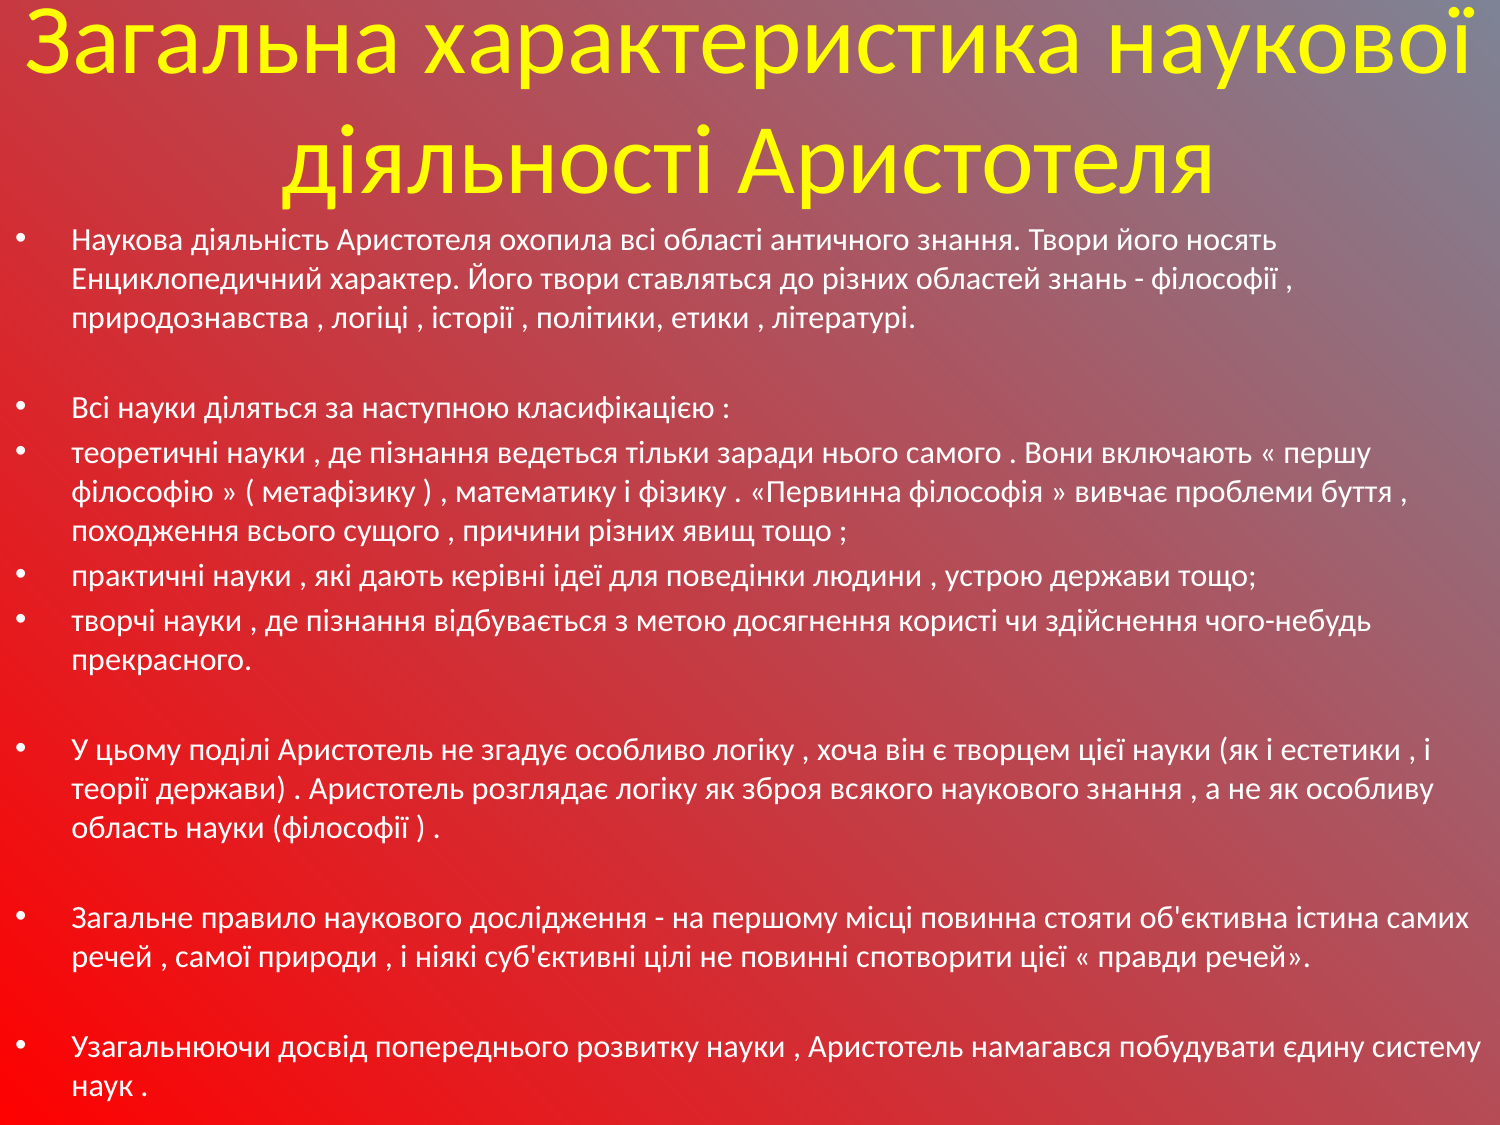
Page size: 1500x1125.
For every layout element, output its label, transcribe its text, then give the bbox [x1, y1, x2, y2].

list Наукова діяльність Аристотеля охопила всі області античного знання. Твори його носять Енциклопедичний характер. Його твори ставляться до різних областей знань - філософії , природознавства , логіці , історії , політики, етики , літературі. Всі науки діляться за наступною класифікацією : теоретичні науки , де пізнання ведеться тільки заради нього самого . Вони включають « першу філософію » ( метафізику ) , математику і фізику . «Первинна філософія » вивчає проблеми буття , походження всього сущого , причини різних явищ тощо ; практичні науки , які дають керівні ідеї для поведінки людини , устрою держави тощо; творчі науки , де пізнання відбувається з метою досягнення користі чи здійснення чого-небудь прекрасного. У цьому поділі Аристотель не згадує особливо логіку , хоча він є творцем цієї науки (як і естетики , і теорії держави) . Аристотель розглядає логіку як зброя всякого наукового знання , а не як особливу область науки (філософії ) . Загальне правило наукового дослідження - на першому місці повинна стояти об'єктивна істина самих речей , самої природи , і ніякі суб'єктивні цілі не повинні спотворити цієї « правди речей». Узагальнюючи досвід попереднього розвитку науки , Аристотель намагався побудувати єдину систему наук . [0, 210, 1500, 1074]
title Загальна характеристика наукової діяльності Аристотеля [0, 0, 1500, 188]
